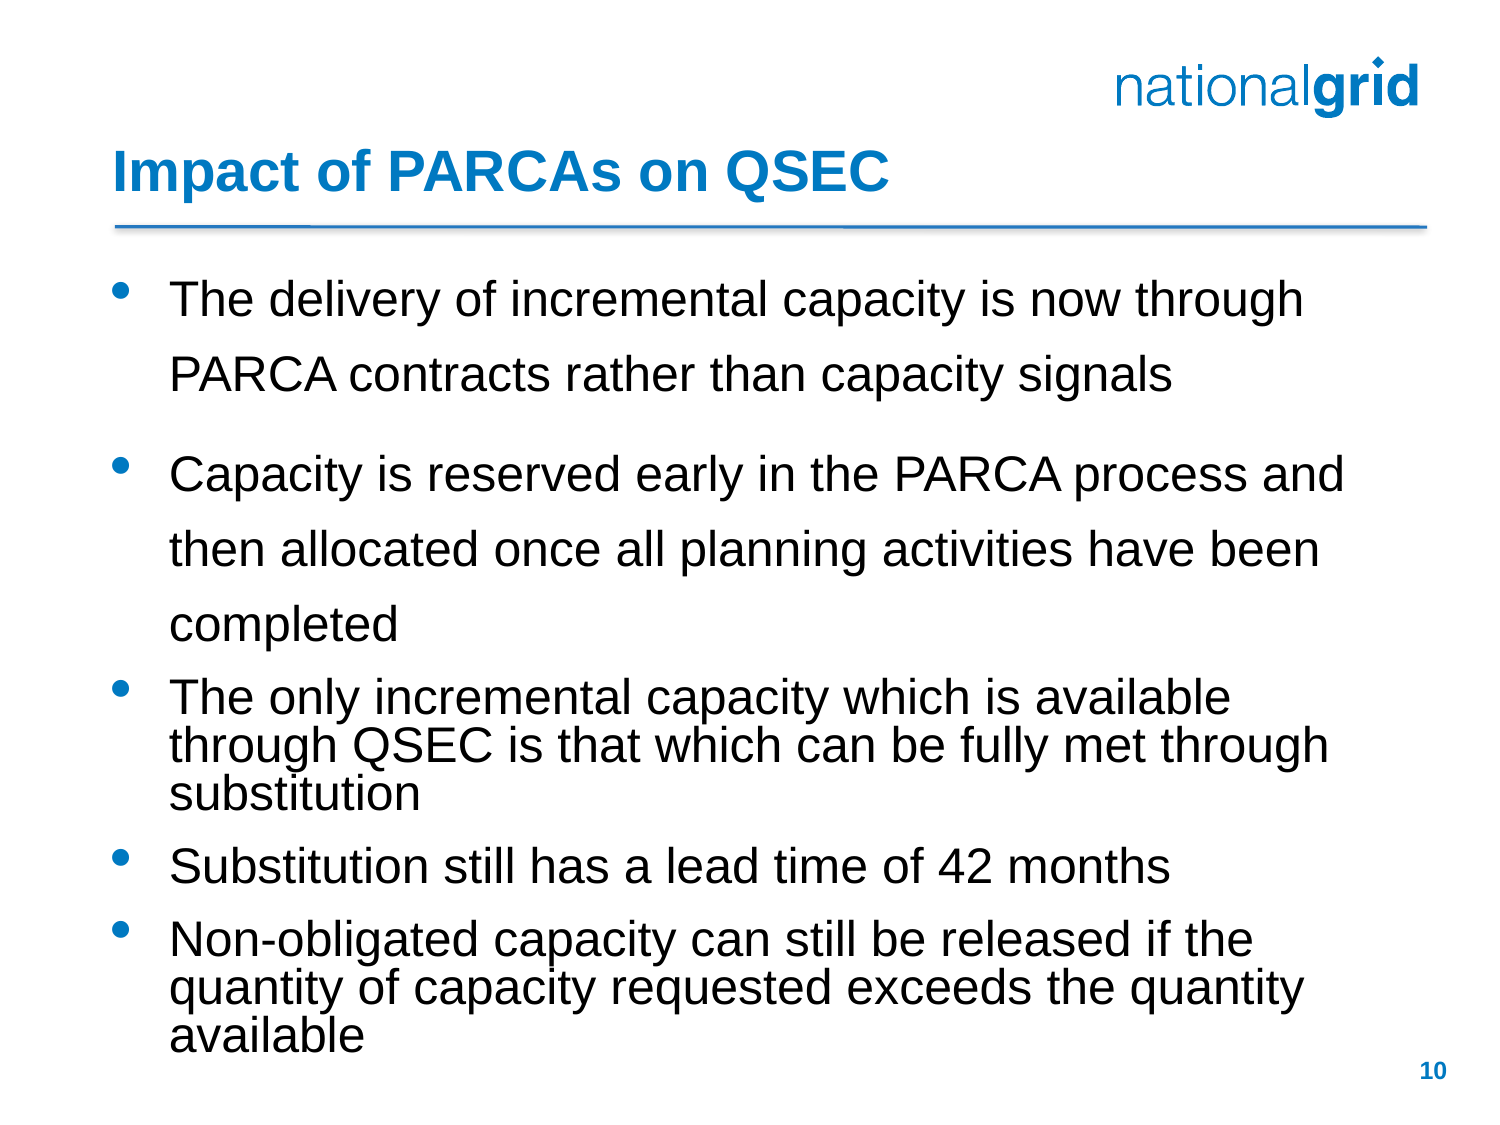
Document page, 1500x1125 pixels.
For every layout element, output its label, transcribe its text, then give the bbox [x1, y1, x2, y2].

title Impact of PARCAs on QSEC [97, 125, 1425, 211]
slide_number 10 [1112, 1046, 1463, 1107]
list The delivery of incremental capacity is now through PARCA contracts rather than capacity signals Capacity is reserved early in the PARCA process and then allocated once all planning activities have been completed The only incremental capacity which is available through QSEC is that which can be fully met through substitution Substitution still has a lead time of 42 months Non-obligated capacity can still be released if the quantity of capacity requested exceeds the quantity available [97, 243, 1425, 1007]
